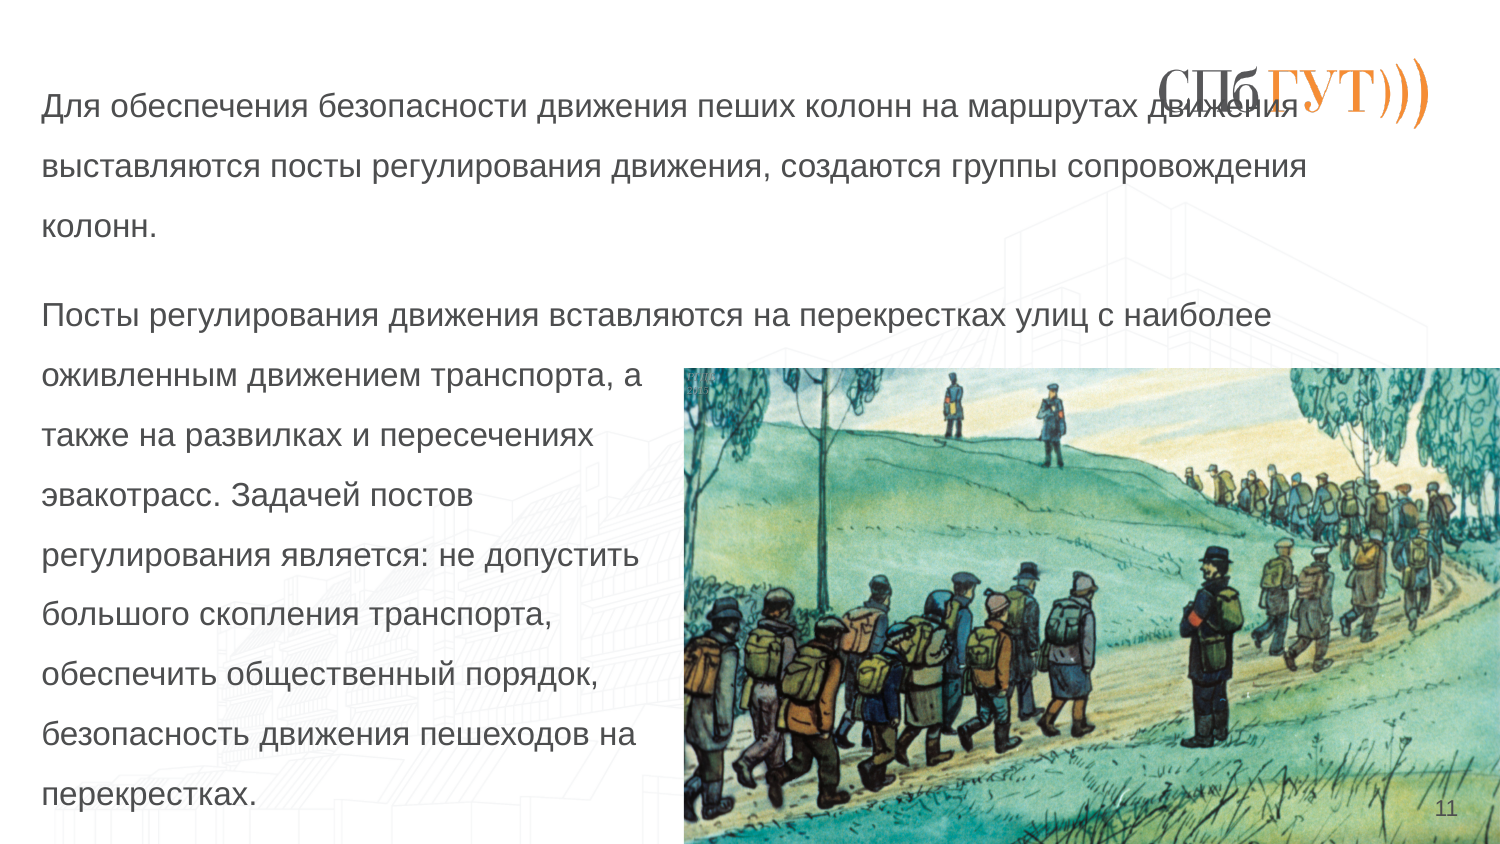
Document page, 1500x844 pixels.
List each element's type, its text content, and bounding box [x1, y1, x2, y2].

list Для обеспечения безопасности движения пеших колонн на маршрутах движения выставляются посты регулирования движения, создаются группы сопровождения колонн. Посты регулирования движения вставляются на перекрестках улиц с наиболее оживленным движением транспорта, а также на развилках и пересечениях эвакотрасс. Задачей постов регулирования является: не допустить большого скопления транспорта, обеспечить общественный порядок, безопасность движения пешеходов на перекрестках. [14, 61, 1408, 677]
picture [1159, 58, 1428, 129]
picture [54, 183, 1500, 844]
